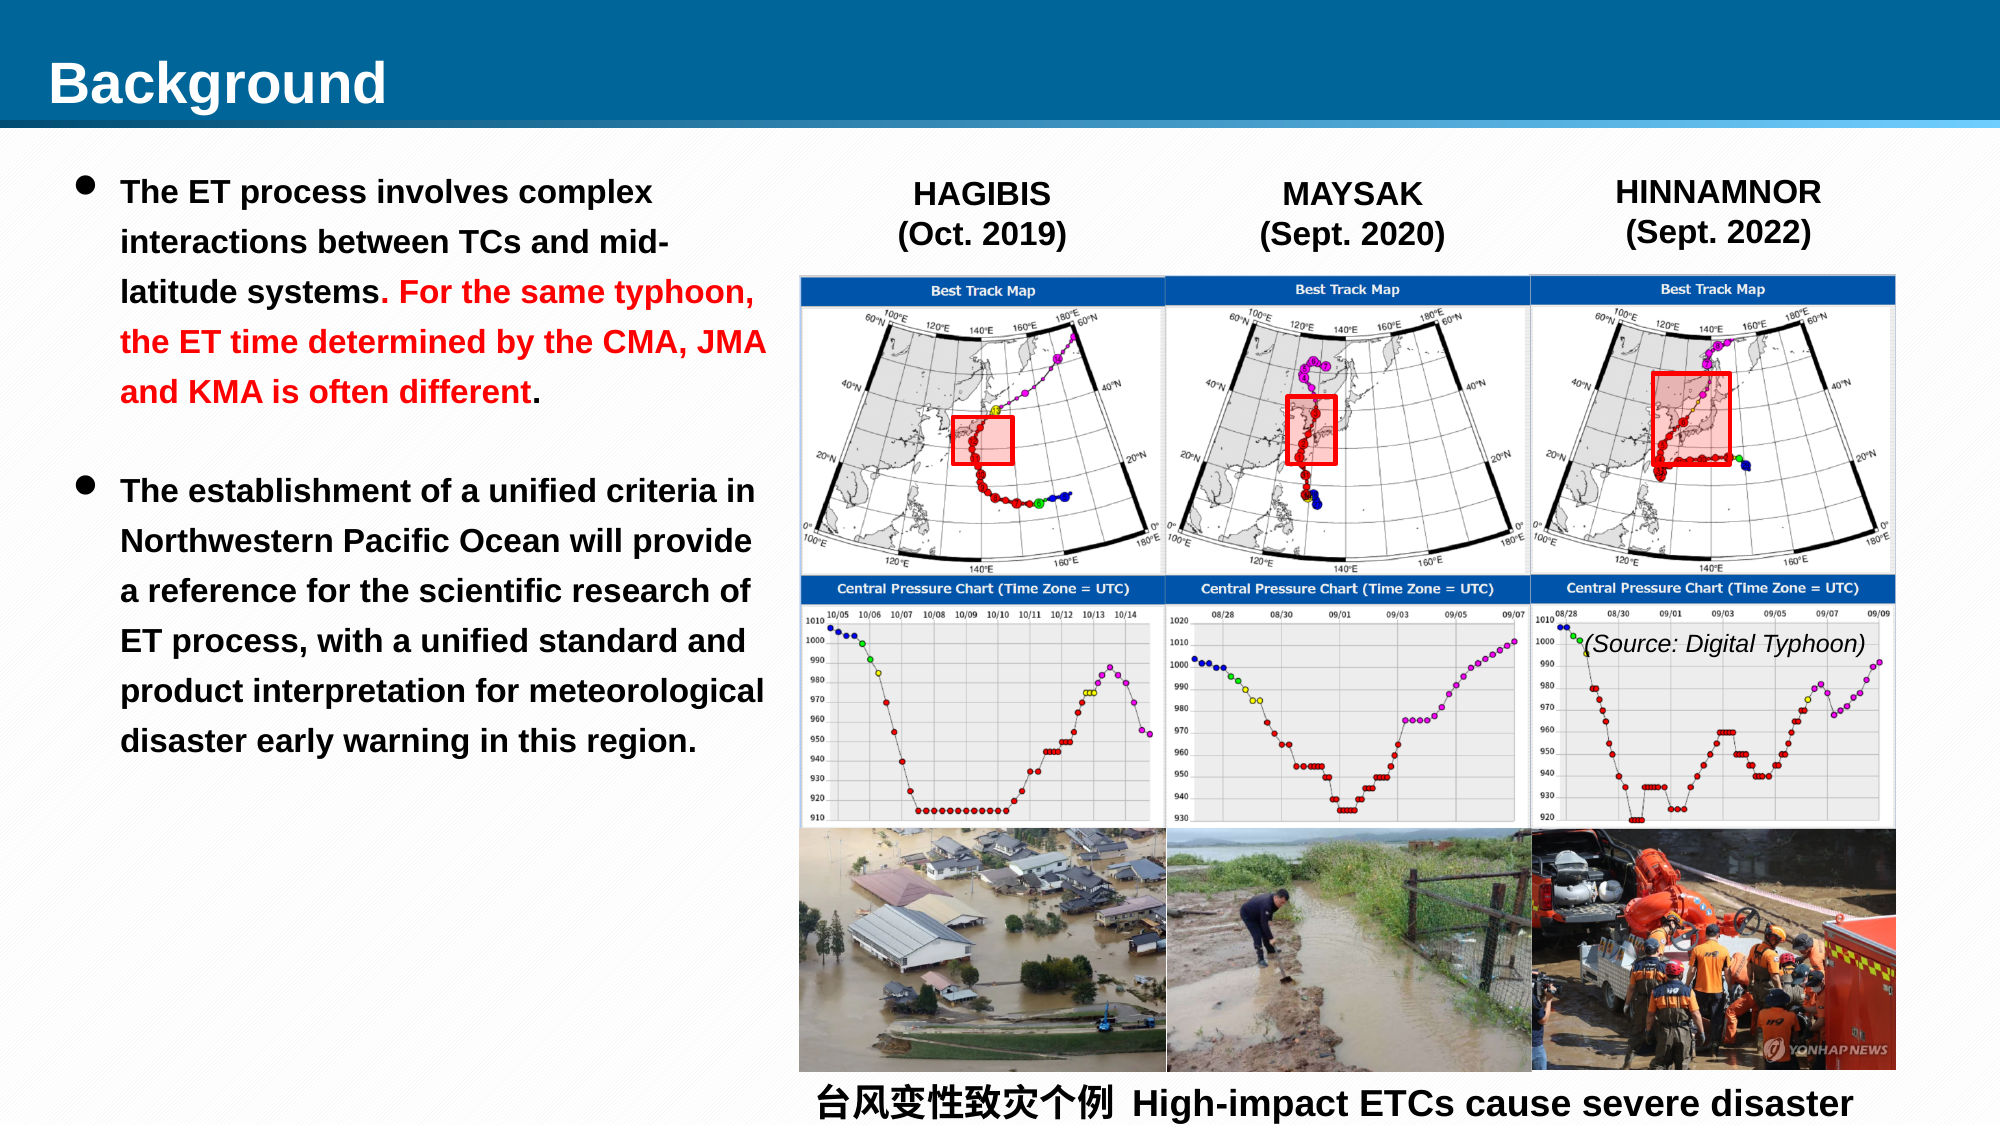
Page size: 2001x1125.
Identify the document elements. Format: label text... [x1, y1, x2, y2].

picture [799, 274, 1896, 1073]
text_box 台风变性致灾个例 High-impact ETCs cause severe disaster [799, 1071, 1899, 1125]
text_box HAGIBIS (Oct. 2019) [829, 161, 1136, 273]
text_box HINNAMNOR (Sept. 2022) [1565, 160, 1872, 273]
text_box Background [28, 0, 1502, 126]
text_box The ET process involves complex interactions between TCs and mid-latitude systems. For the same typhoon, the ET time determined by the CMA, JMA and KMA is often different. The establishment of a unified criteria in Northwestern Pacific Ocean will provide a reference for the scientific research of ET process, with a unified standard and product interpretation for meteorological disaster early warning in this region. [53, 150, 800, 1125]
text_box MAYSAK (Sept. 2020) [1199, 162, 1506, 273]
text_box [0, 118, 2000, 130]
